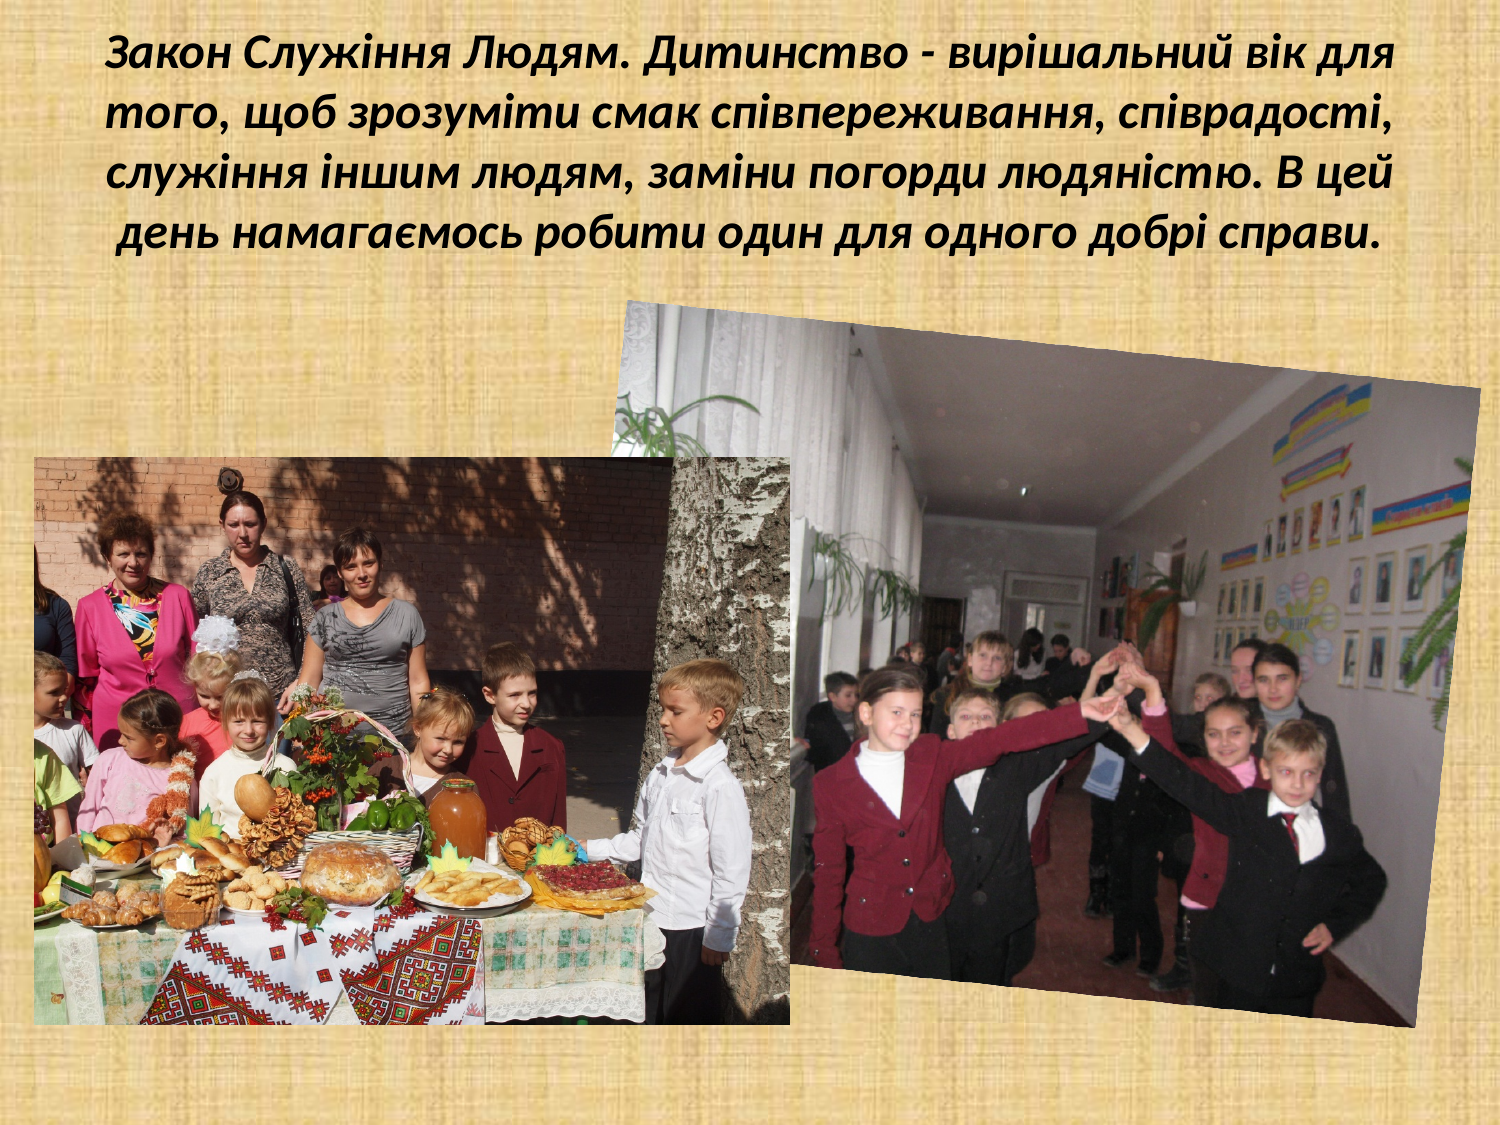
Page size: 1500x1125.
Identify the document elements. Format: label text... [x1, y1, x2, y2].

title Закон Служіння Людям. Дитинство - вирішальний вік для того, щоб зрозуміти смак співпереживання, співрадості, служіння іншим людям, заміни погорди людяністю. В цей день намагаємось робити один для одного добрі справи. [75, 45, 1425, 233]
picture [0, 0, 1500, 1125]
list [591, 341, 1450, 985]
